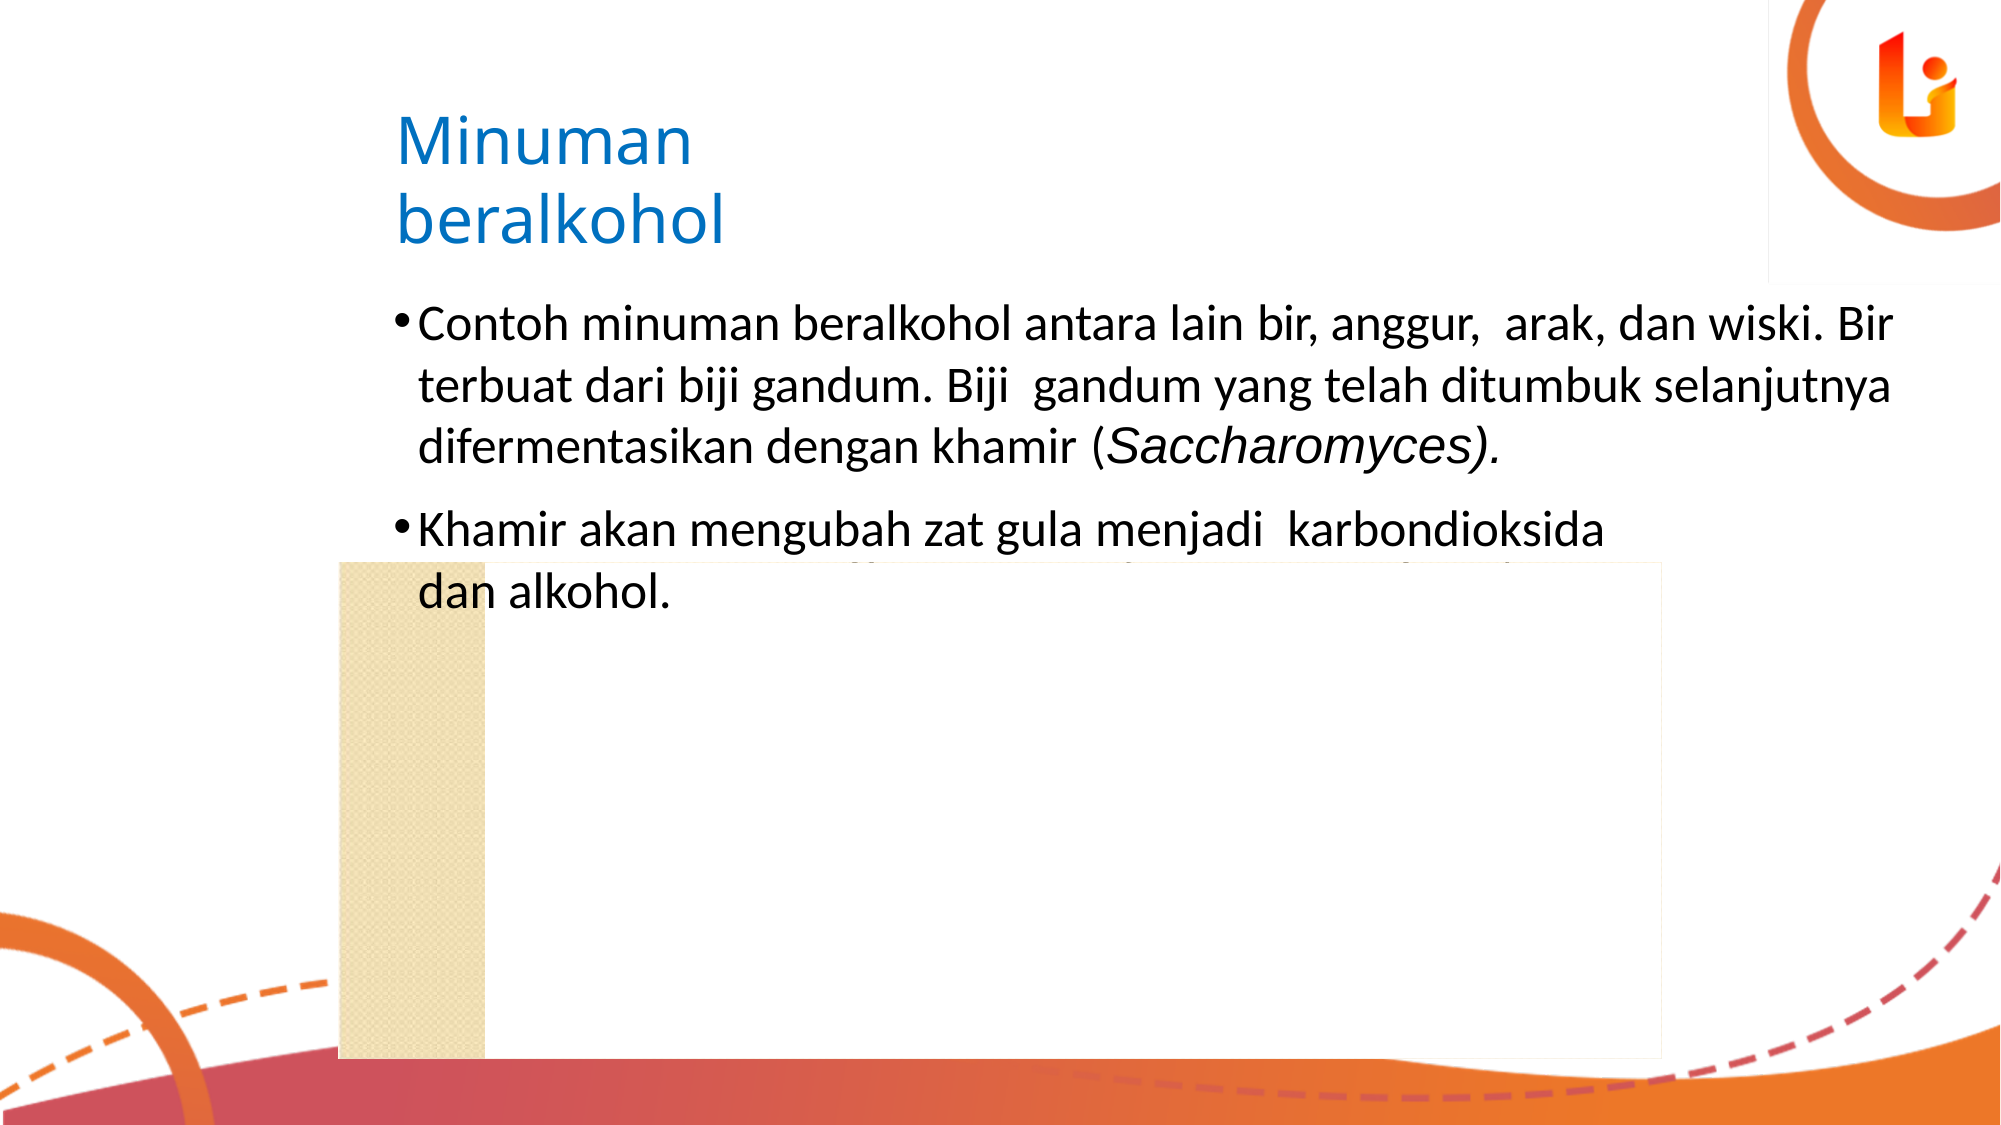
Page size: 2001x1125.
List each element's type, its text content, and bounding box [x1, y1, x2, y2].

picture [0, 0, 2001, 1125]
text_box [338, 562, 1662, 1060]
title Minuman beralkohol [393, 82, 993, 264]
list Contoh minuman beralkohol antara lain bir, anggur, arak, dan wiski. Bir terbuat dari biji gandum. Biji gandum yang telah ditumbuk selanjutnya difermentasikan dengan khamir (Saccharomyces). Khamir akan mengubah zat gula menjadi karbondioksida dan alkohol. [393, 264, 1916, 927]
